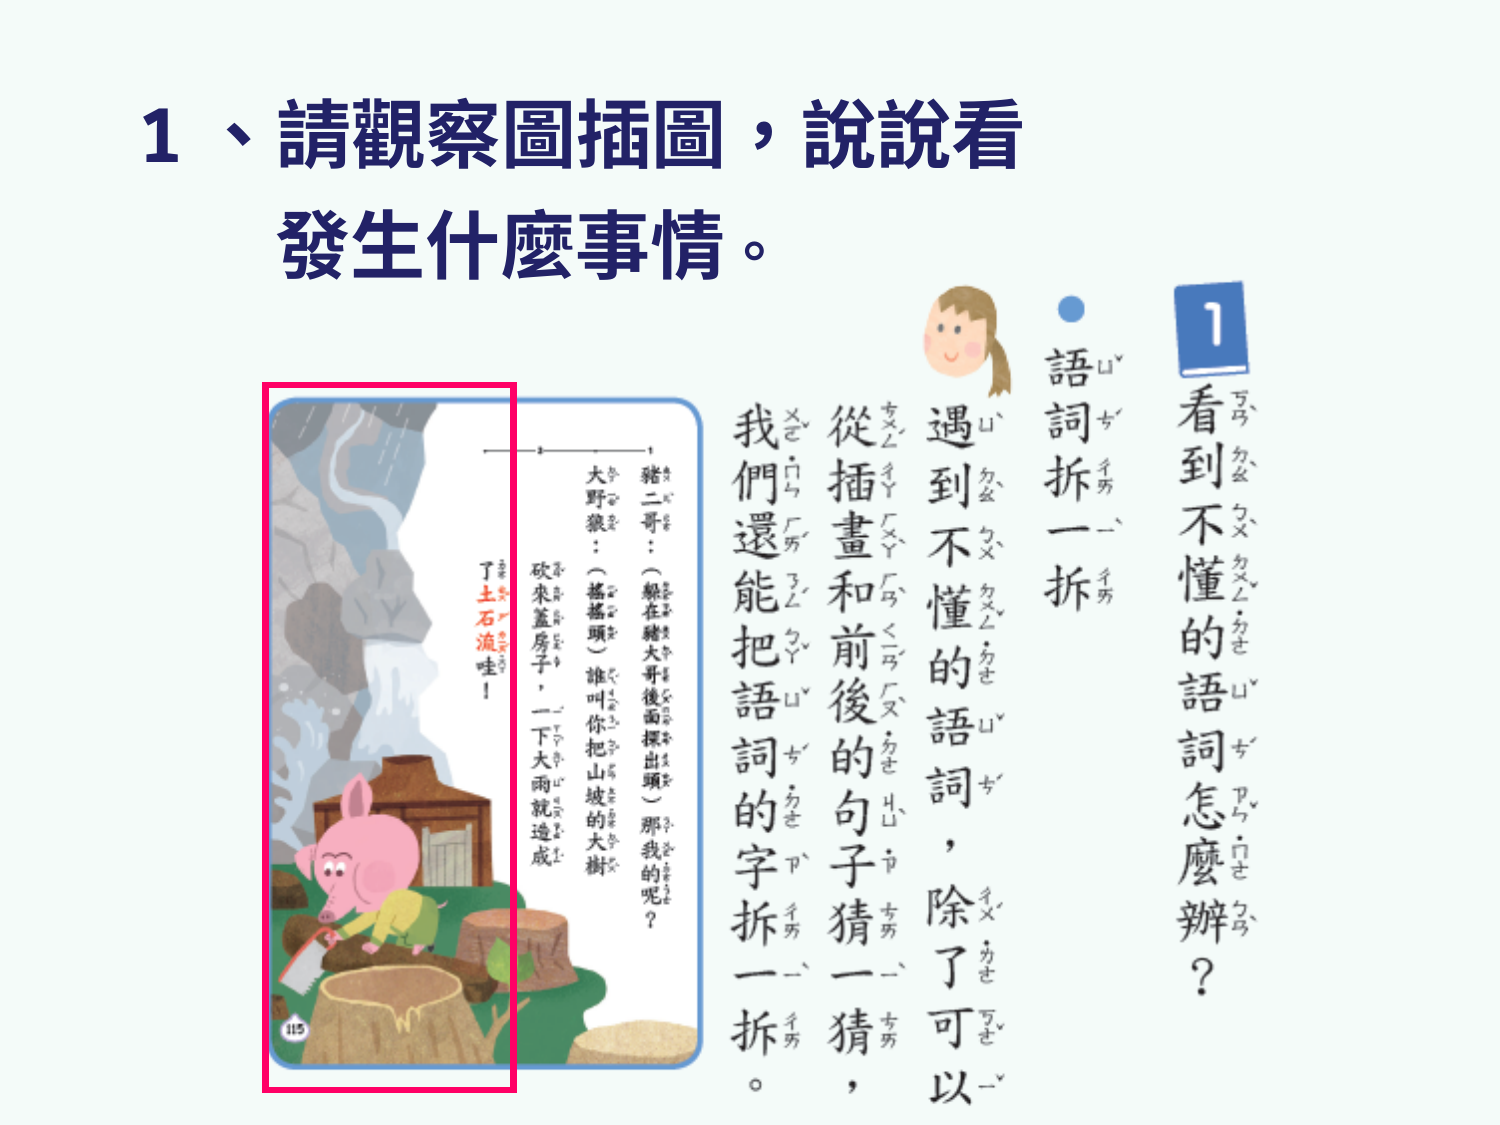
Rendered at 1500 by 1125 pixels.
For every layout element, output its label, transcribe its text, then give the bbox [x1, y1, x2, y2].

text_box 1、請觀察圖插圖，說說看 發生什麼事情。 [123, 66, 1444, 296]
picture [227, 239, 1270, 1117]
